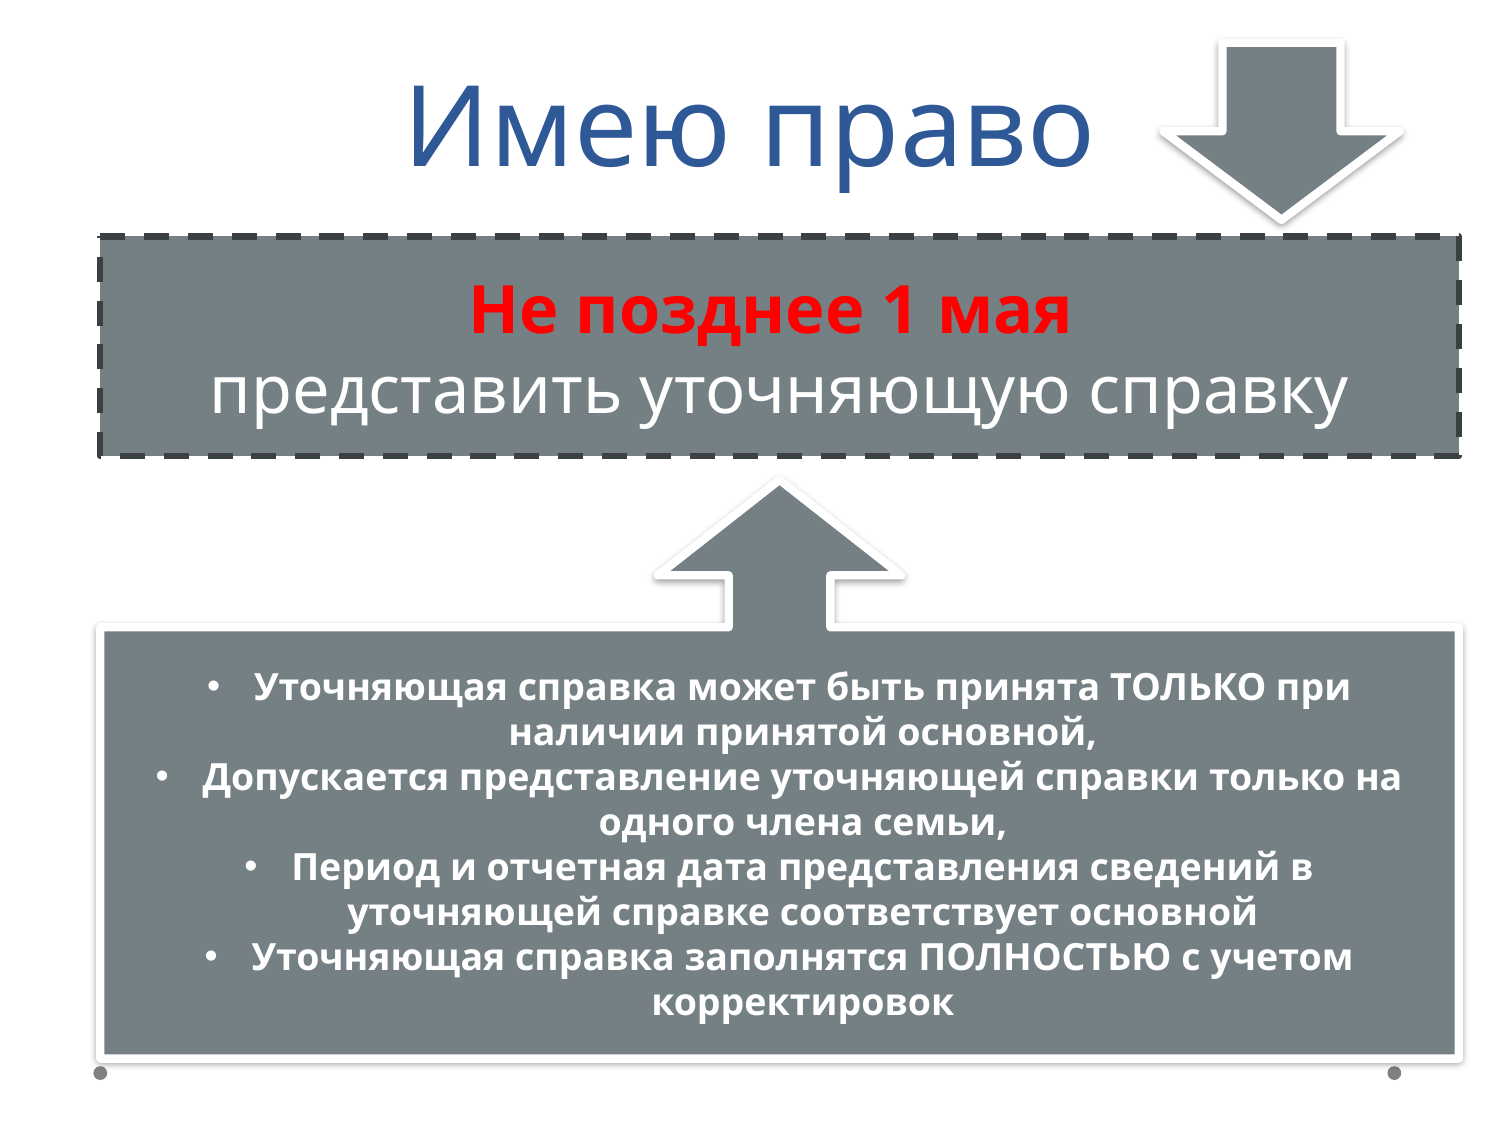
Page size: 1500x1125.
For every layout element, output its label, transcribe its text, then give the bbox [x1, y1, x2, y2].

title Имею право [75, 0, 1425, 197]
text_box Уточняющая справка может быть принята ТОЛЬКО при наличии принятой основной, Допускается представление уточняющей справки только на одного члена семьи, Период и отчетная дата представления сведений в уточняющей справке соответствует основной Уточняющая справка заполнятся ПОЛНОСТЬЮ с учетом корректировок [96, 475, 1463, 1063]
text_box [1159, 38, 1404, 225]
text_box Не позднее 1 мая представить уточняющую справку [98, 234, 1461, 459]
